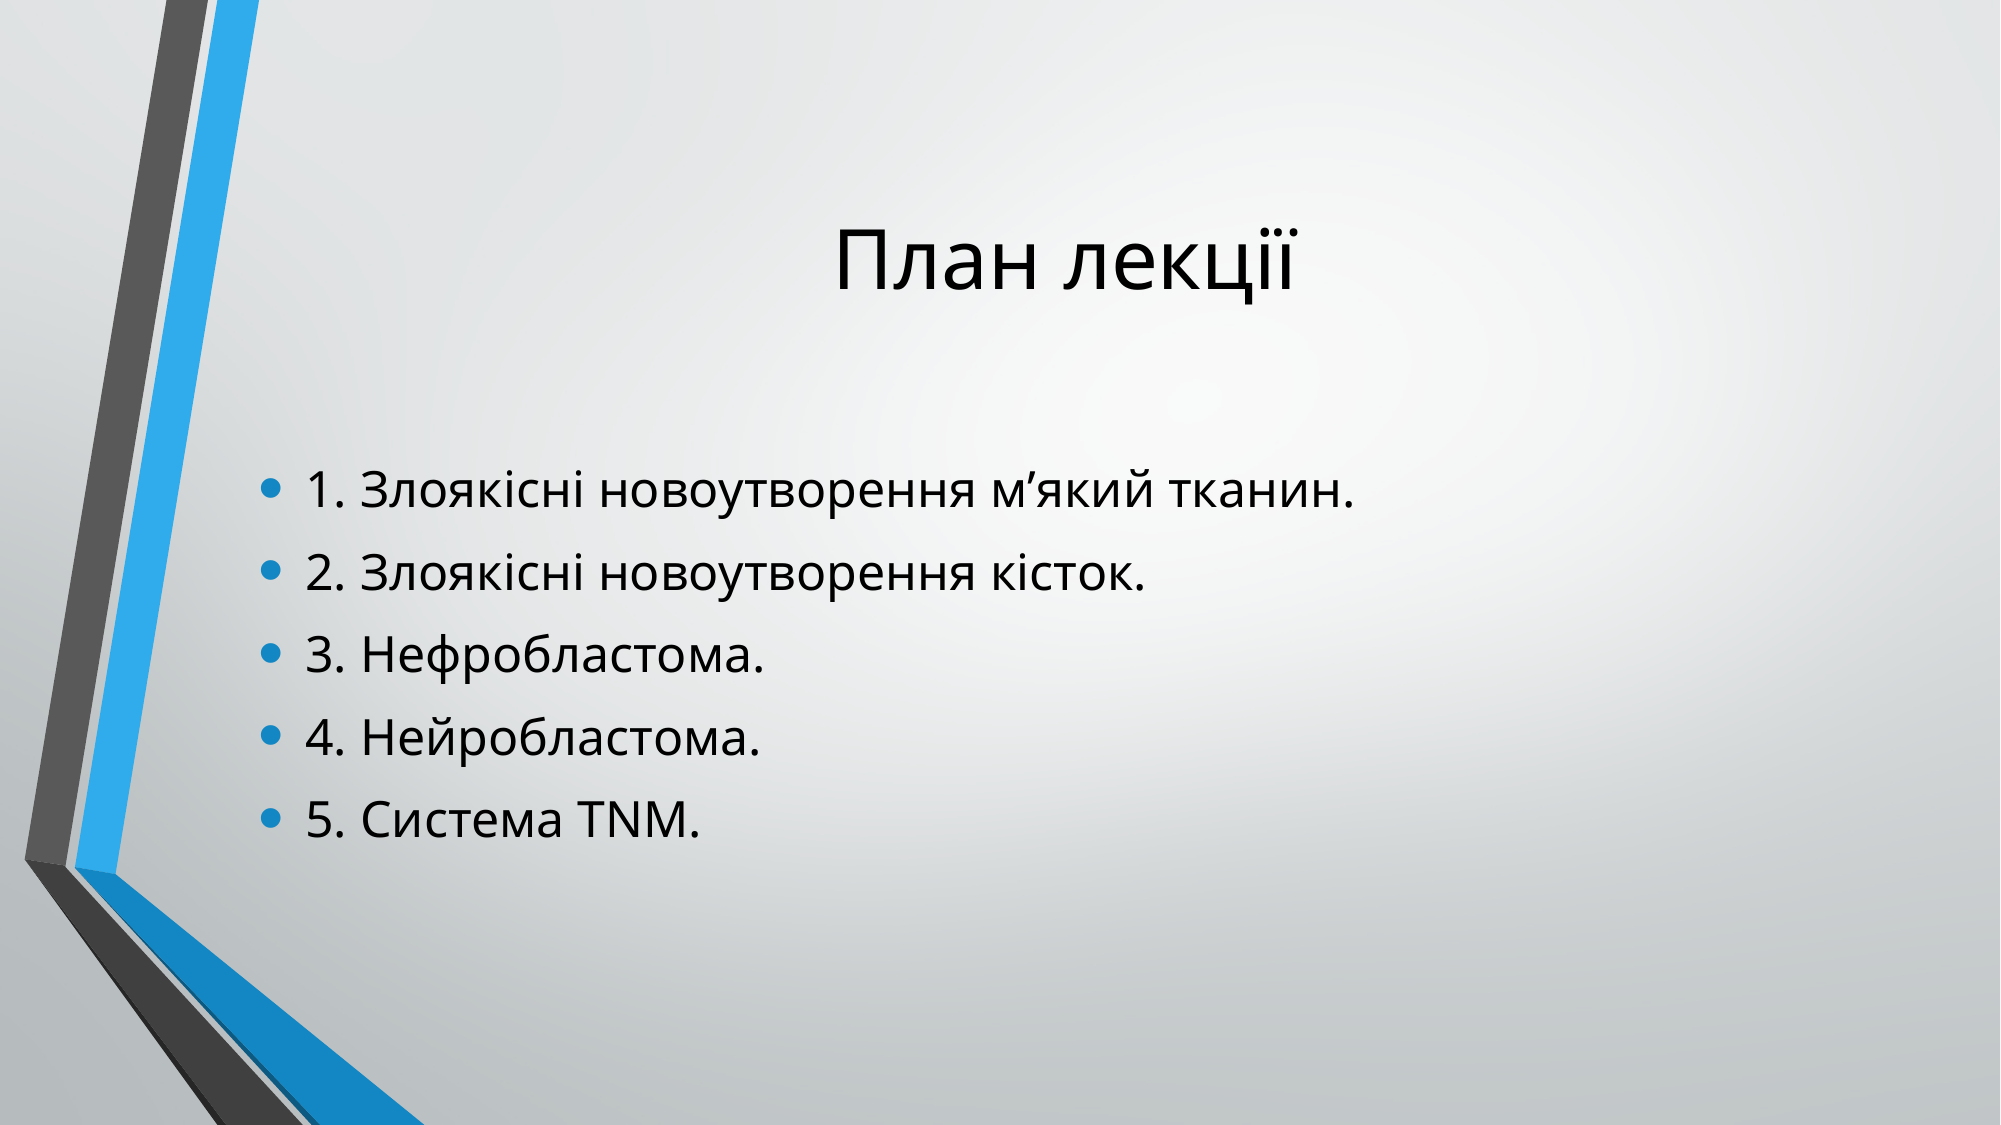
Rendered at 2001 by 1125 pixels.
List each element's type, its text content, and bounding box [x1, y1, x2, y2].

title План лекції [243, 112, 1887, 400]
list 1. Злоякісні новоутворення м’який тканин. 2. Злоякісні новоутворення кісток. 3. Нефробластома. 4. Нейробластома. 5. Система TNM. [243, 437, 1887, 950]
